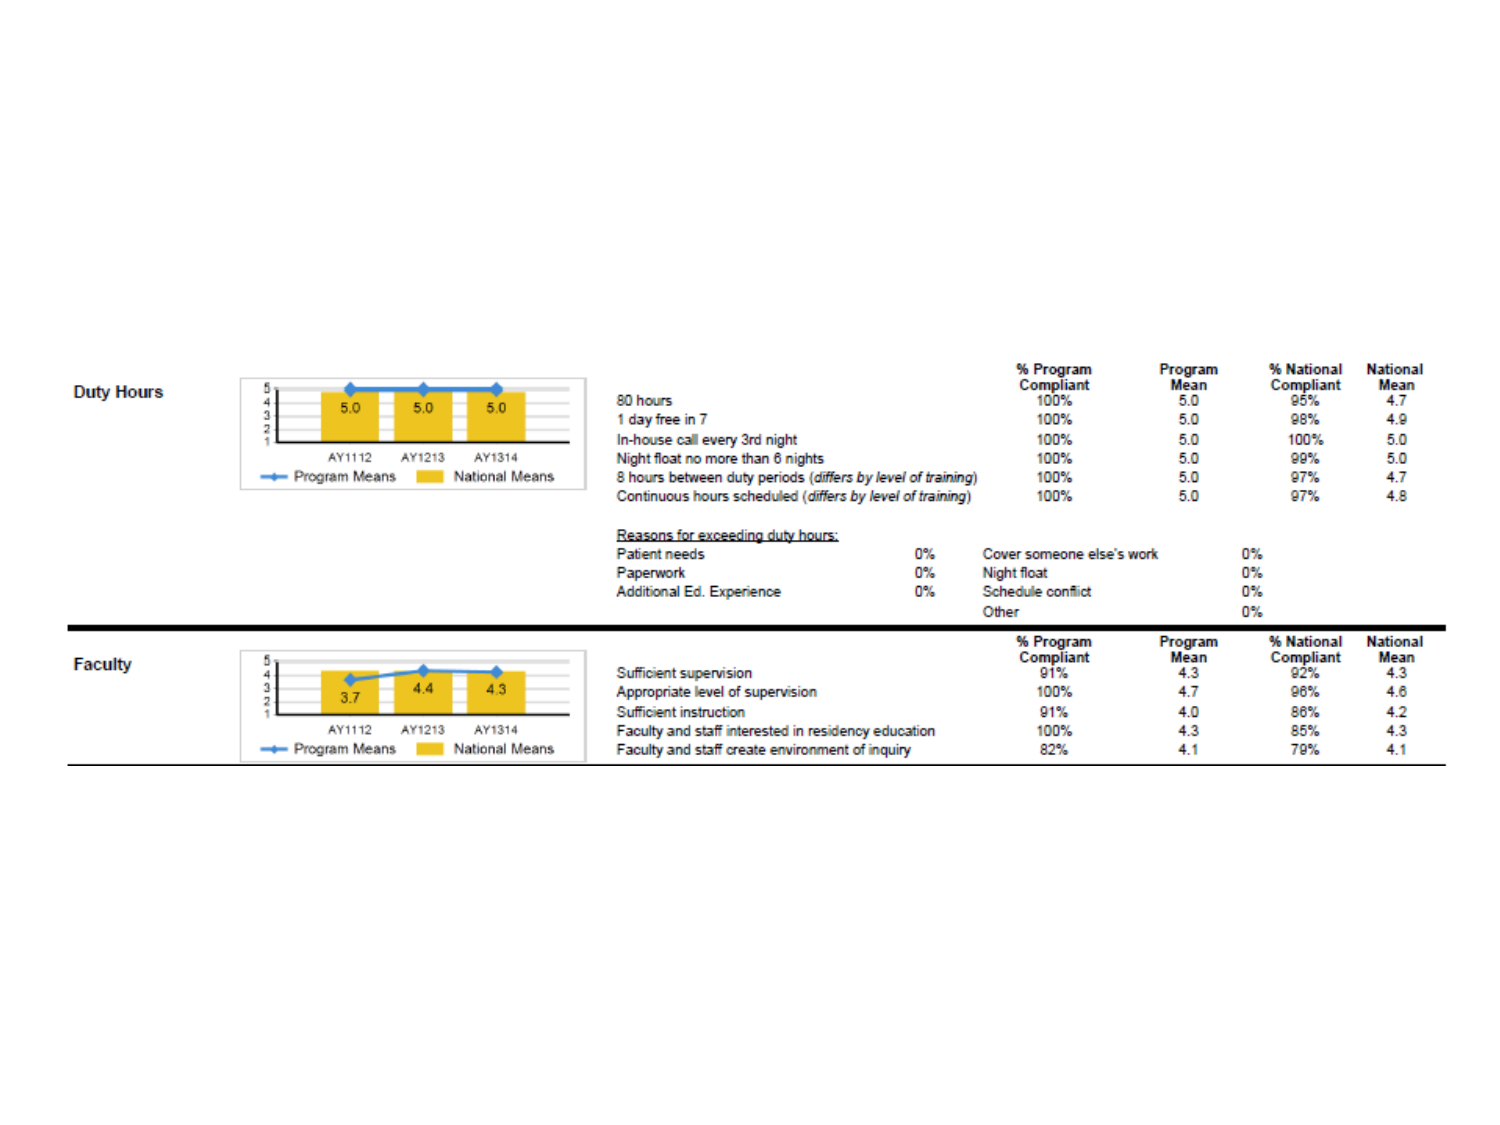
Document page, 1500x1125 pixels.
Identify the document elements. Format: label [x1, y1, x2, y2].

picture [46, 359, 1454, 766]
